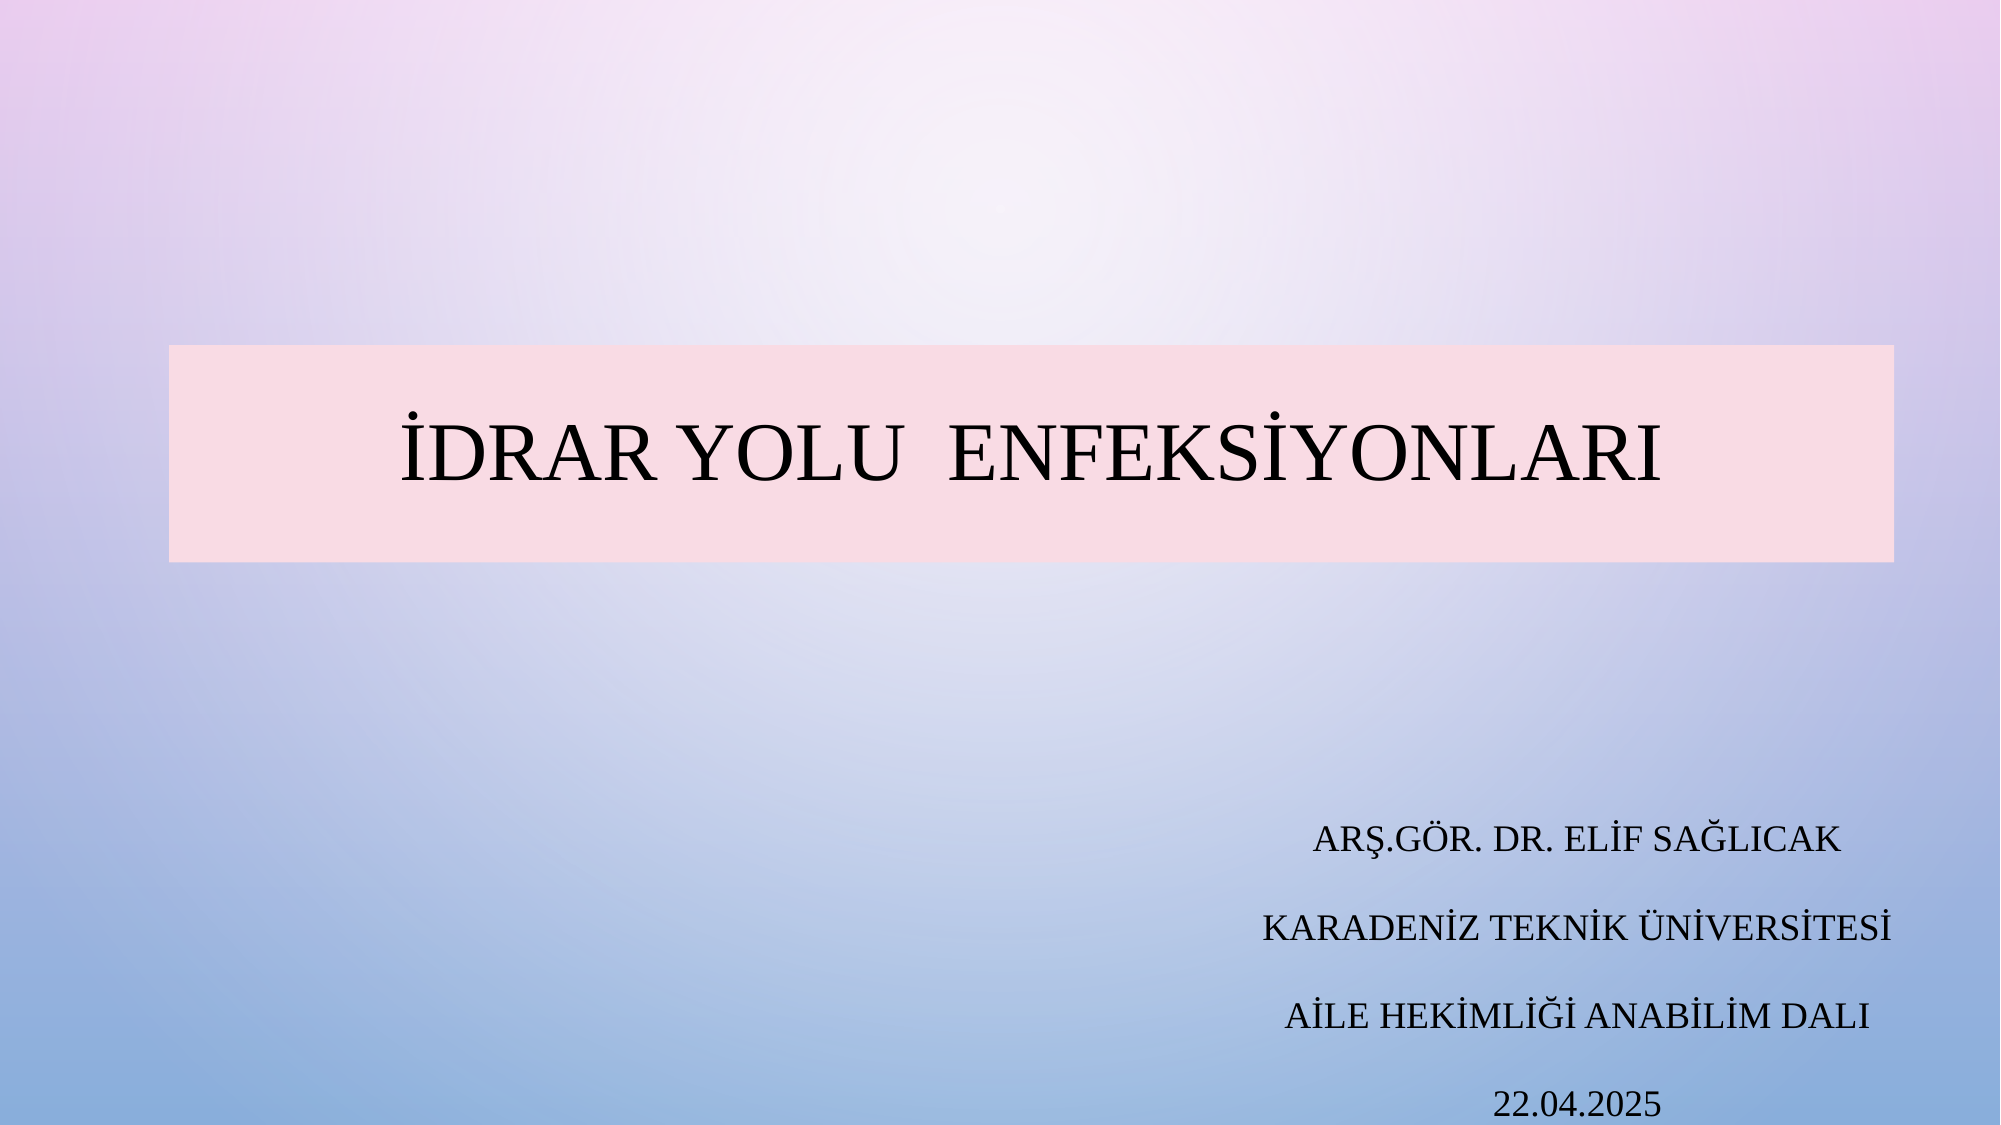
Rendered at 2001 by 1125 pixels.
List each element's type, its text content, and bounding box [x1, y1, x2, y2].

list Arş.Gör. Dr. Elif SAĞLICAK Karadeniz teknik üniversitesi aile hekimliği anabilim dalı 22.04.2025 [1031, 784, 2000, 1067]
title KOMPLİKE OLMAYAN SİSTİT [0, 0, 2000, 615]
title İDRAR YOLU ENFEKSİYONLARI [169, 345, 1895, 563]
